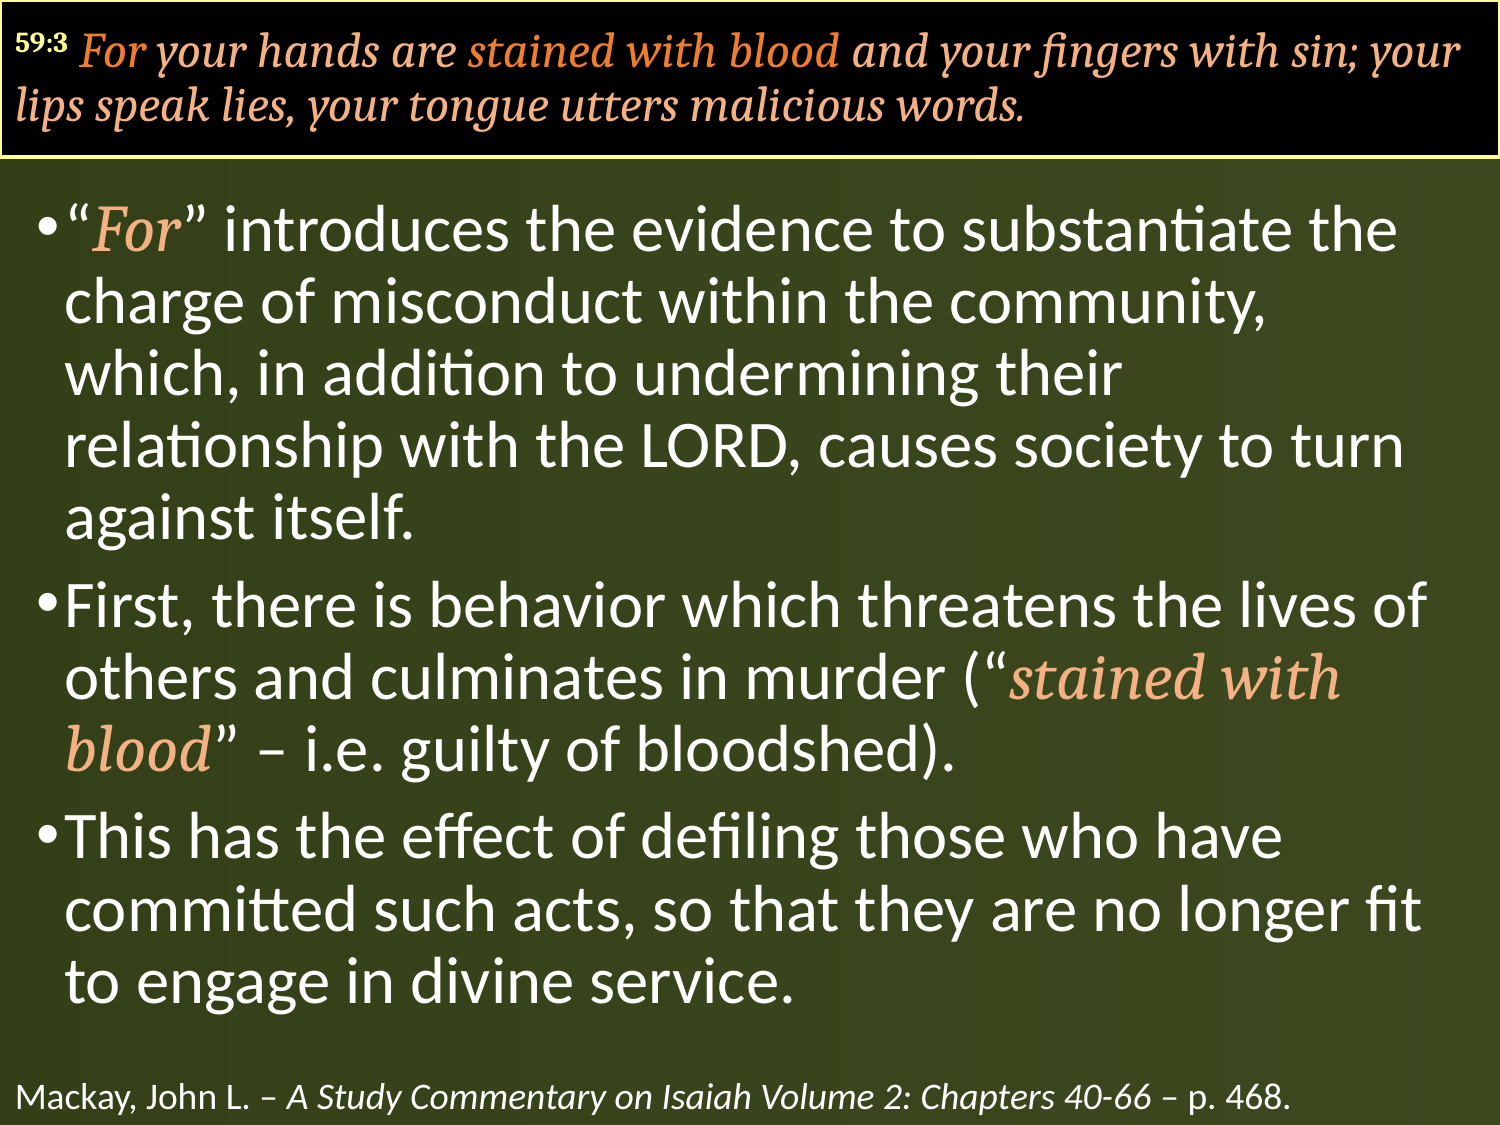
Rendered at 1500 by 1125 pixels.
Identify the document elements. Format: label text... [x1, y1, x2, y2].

text_box 59:3 For your hands are stained with blood and your fingers with sin; your lips speak lies, your tongue utters malicious words. [0, 0, 1500, 157]
list “For” introduces the evidence to substantiate the charge of misconduct within the community, which, in addition to undermining their relationship with the LORD, causes society to turn against itself. First, there is behavior which threatens the lives of others and culminates in murder (“stained with blood” – i.e. guilty of bloodshed). This has the effect of defiling those who have committed such acts, so that they are no longer fit to engage in divine service. [20, 186, 1469, 1054]
text_box Mackay, John L. – A Study Commentary on Isaiah Volume 2: Chapters 40-66 – p. 468. [0, 1064, 1500, 1125]
